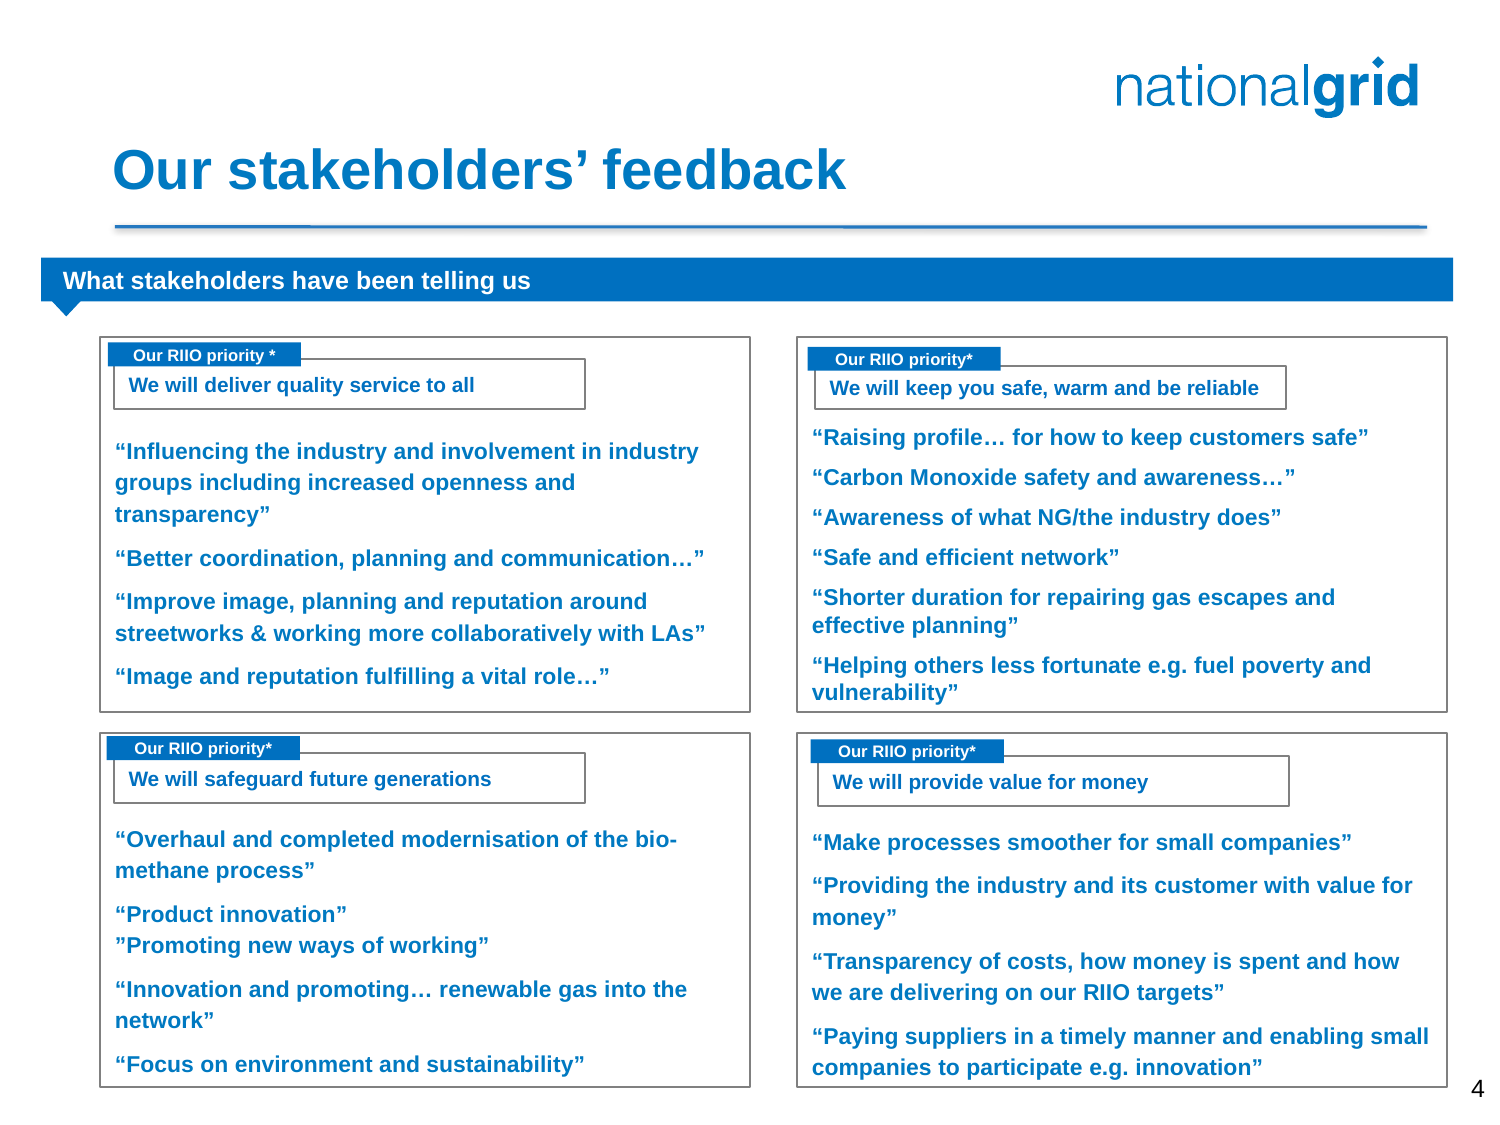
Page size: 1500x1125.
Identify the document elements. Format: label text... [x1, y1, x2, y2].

text_box “Raising profile… for how to keep customers safe” “Carbon Monoxide safety and awareness…” “Awareness of what NG/the industry does” “Safe and efficient network” “Shorter duration for repairing gas escapes and effective planning” “Helping others less fortunate e.g. fuel poverty and vulnerability” [797, 337, 1447, 713]
text_box “Influencing the industry and involvement in industry groups including increased openness and transparency” “Better coordination, planning and communication…” “Improve image, planning and reputation around streetworks & working more collaboratively with LAs” “Image and reputation fulfilling a vital role…” [100, 337, 750, 713]
text_box “Make processes smoother for small companies” “Providing the industry and its customer with value for money” “Transparency of costs, how money is spent and how we are delivering on our RIIO targets” “Paying suppliers in a timely manner and enabling small companies to participate e.g. innovation” [797, 733, 1447, 1088]
text_box Our RIIO priority* [807, 346, 1001, 371]
text_box Our RIIO priority* [106, 736, 300, 761]
title Our stakeholders’ feedback [97, 74, 1425, 209]
text_box Our RIIO priority * [107, 342, 301, 367]
text_box We will provide value for money [817, 755, 1289, 806]
text_box Our RIIO priority* [810, 739, 1004, 764]
text_box “ “Overhaul and completed modernisation of the bio-methane process” “Product innovation” ”Promoting new ways of working” “Innovation and promoting… renewable gas into the network” “Focus on environment and sustainability” [100, 733, 750, 1088]
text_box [40, 257, 1454, 317]
text_box We will keep you safe, warm and be reliable [814, 365, 1286, 410]
text_box We will safeguard future generations [113, 753, 585, 804]
text_box 4 [1453, 1065, 1500, 1125]
text_box We will deliver quality service to all [113, 359, 585, 410]
